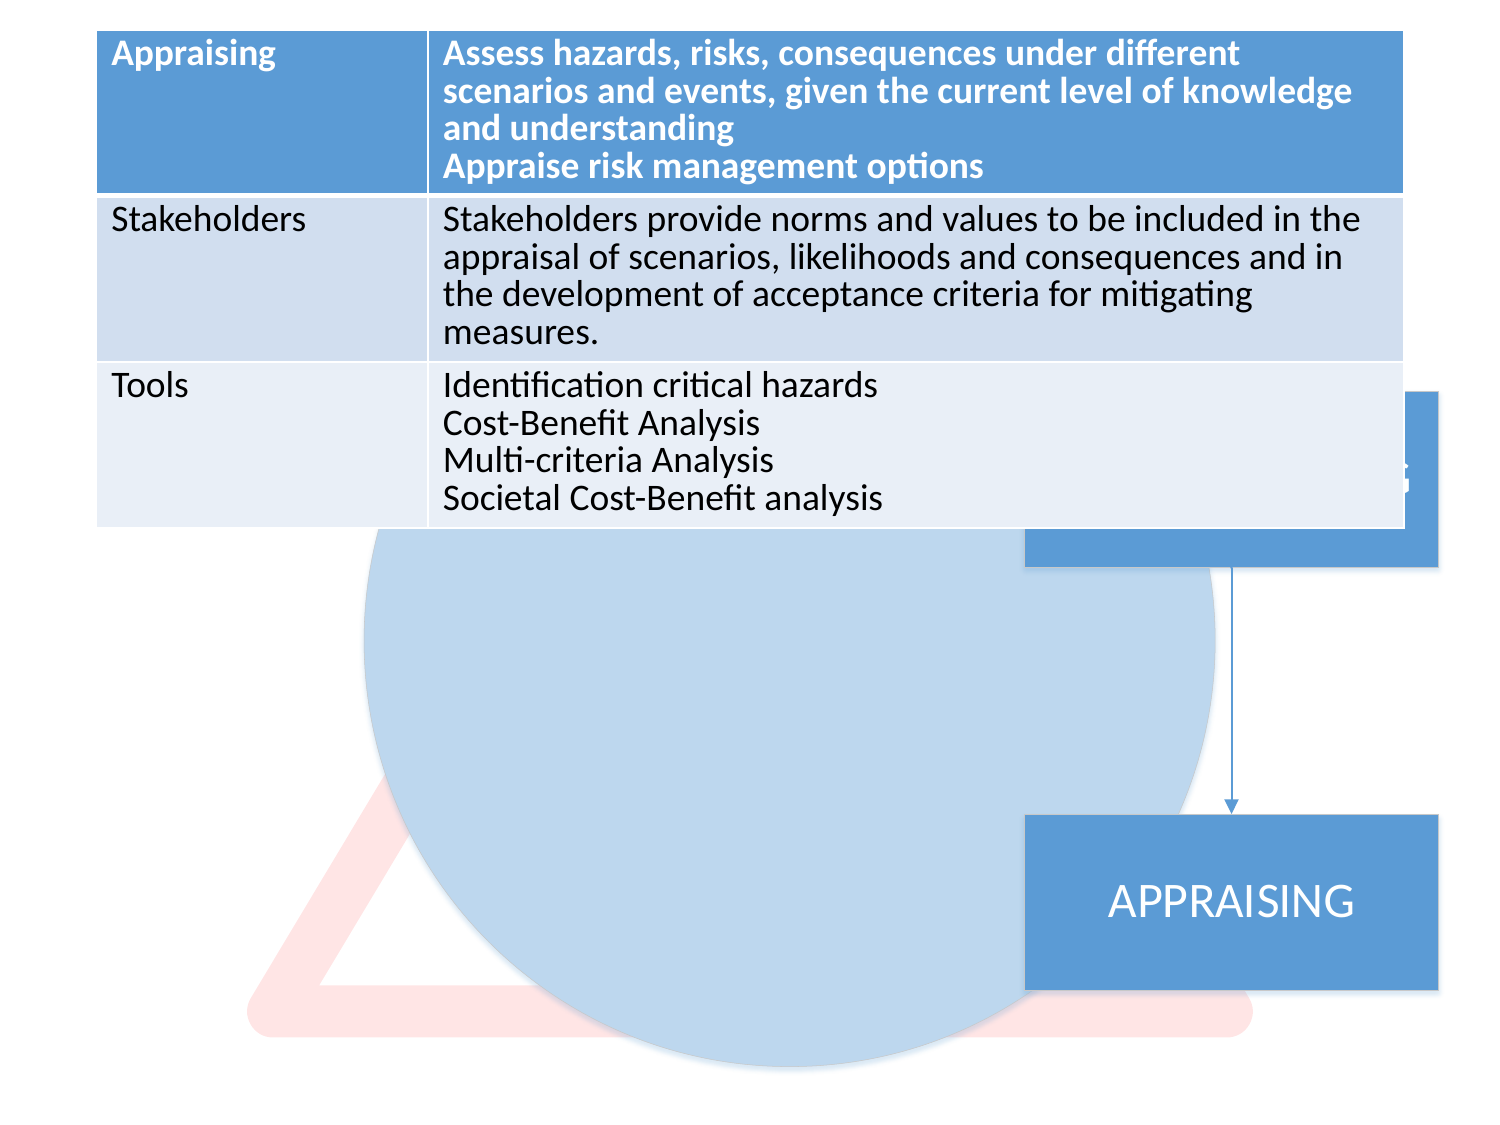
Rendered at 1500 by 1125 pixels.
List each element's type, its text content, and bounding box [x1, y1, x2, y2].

table_cell Stakeholders [97, 198, 355, 361]
table_cell Tools [97, 363, 355, 527]
table_header Assess hazards, risks, consequences under different scenarios and events, given the current level of knowledge and understanding Appraise risk management options [429, 31, 1403, 136]
picture [355, 136, 1447, 1077]
table_header Appraising [97, 31, 427, 193]
